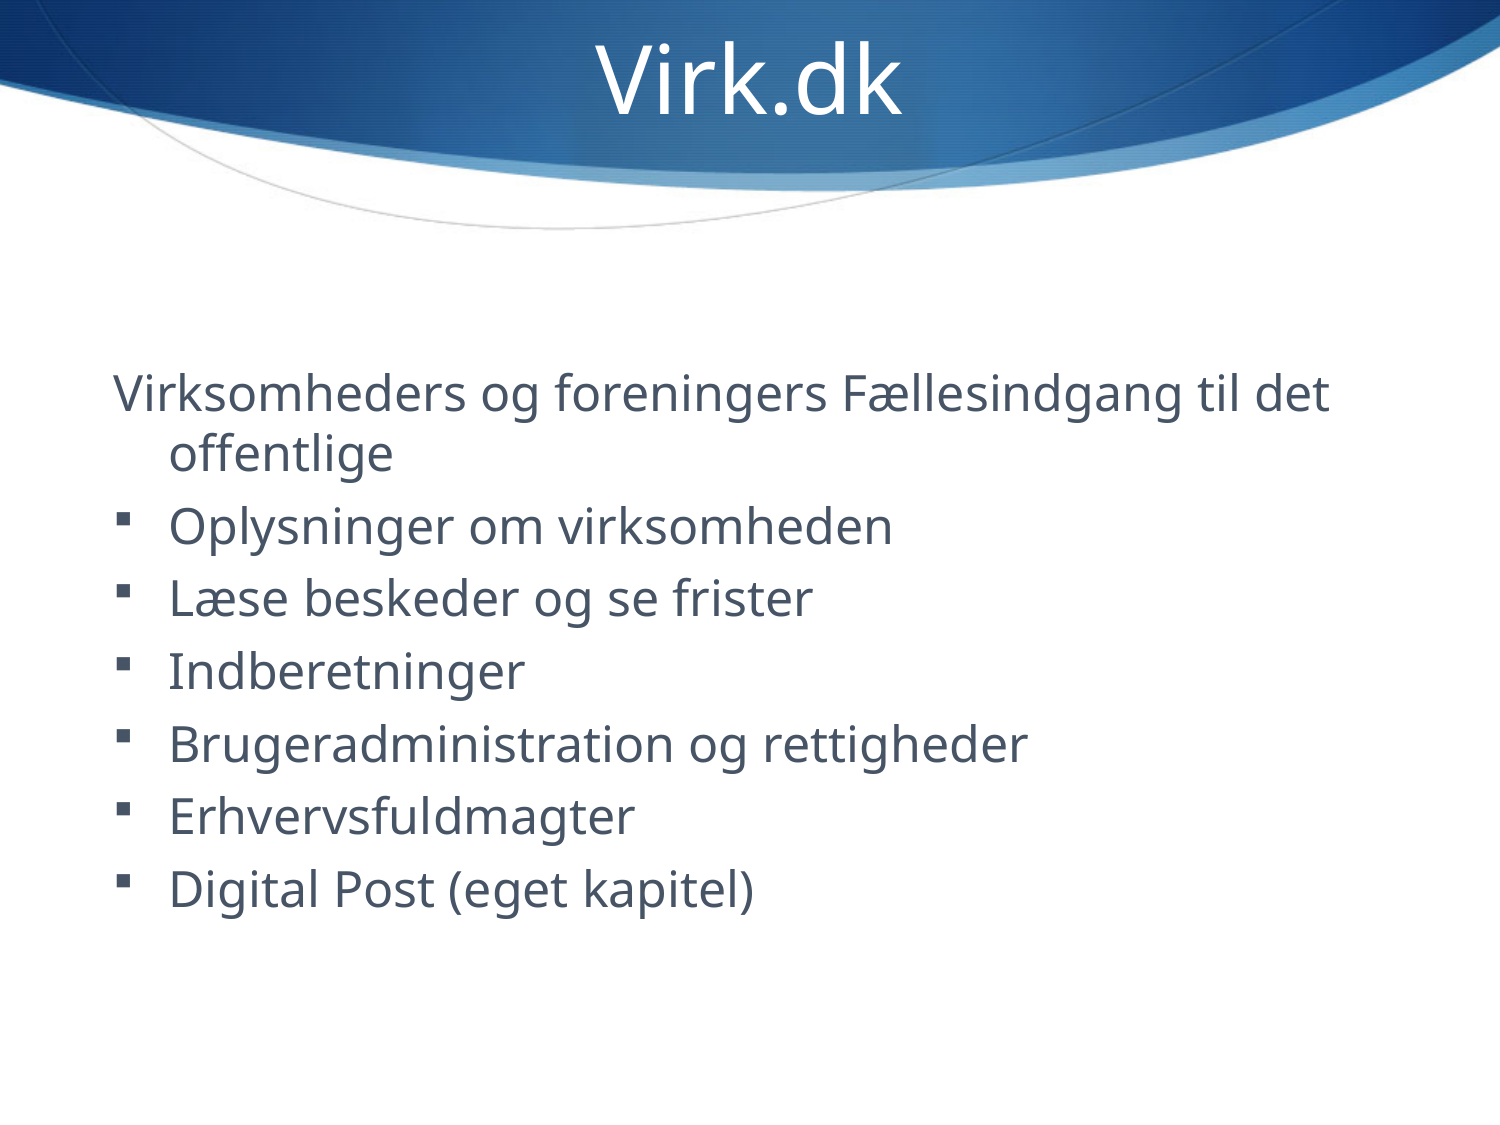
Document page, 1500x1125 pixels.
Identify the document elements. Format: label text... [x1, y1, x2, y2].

picture [0, 0, 1500, 1125]
title Virk.dk [75, 0, 1425, 171]
list Virksomheders og foreningers Fællesindgang til det offentlige Oplysninger om virksomheden Læse beskeder og se frister Indberetninger Brugeradministration og rettigheder Erhvervsfuldmagter Digital Post (eget kapitel) [40, 354, 1461, 991]
